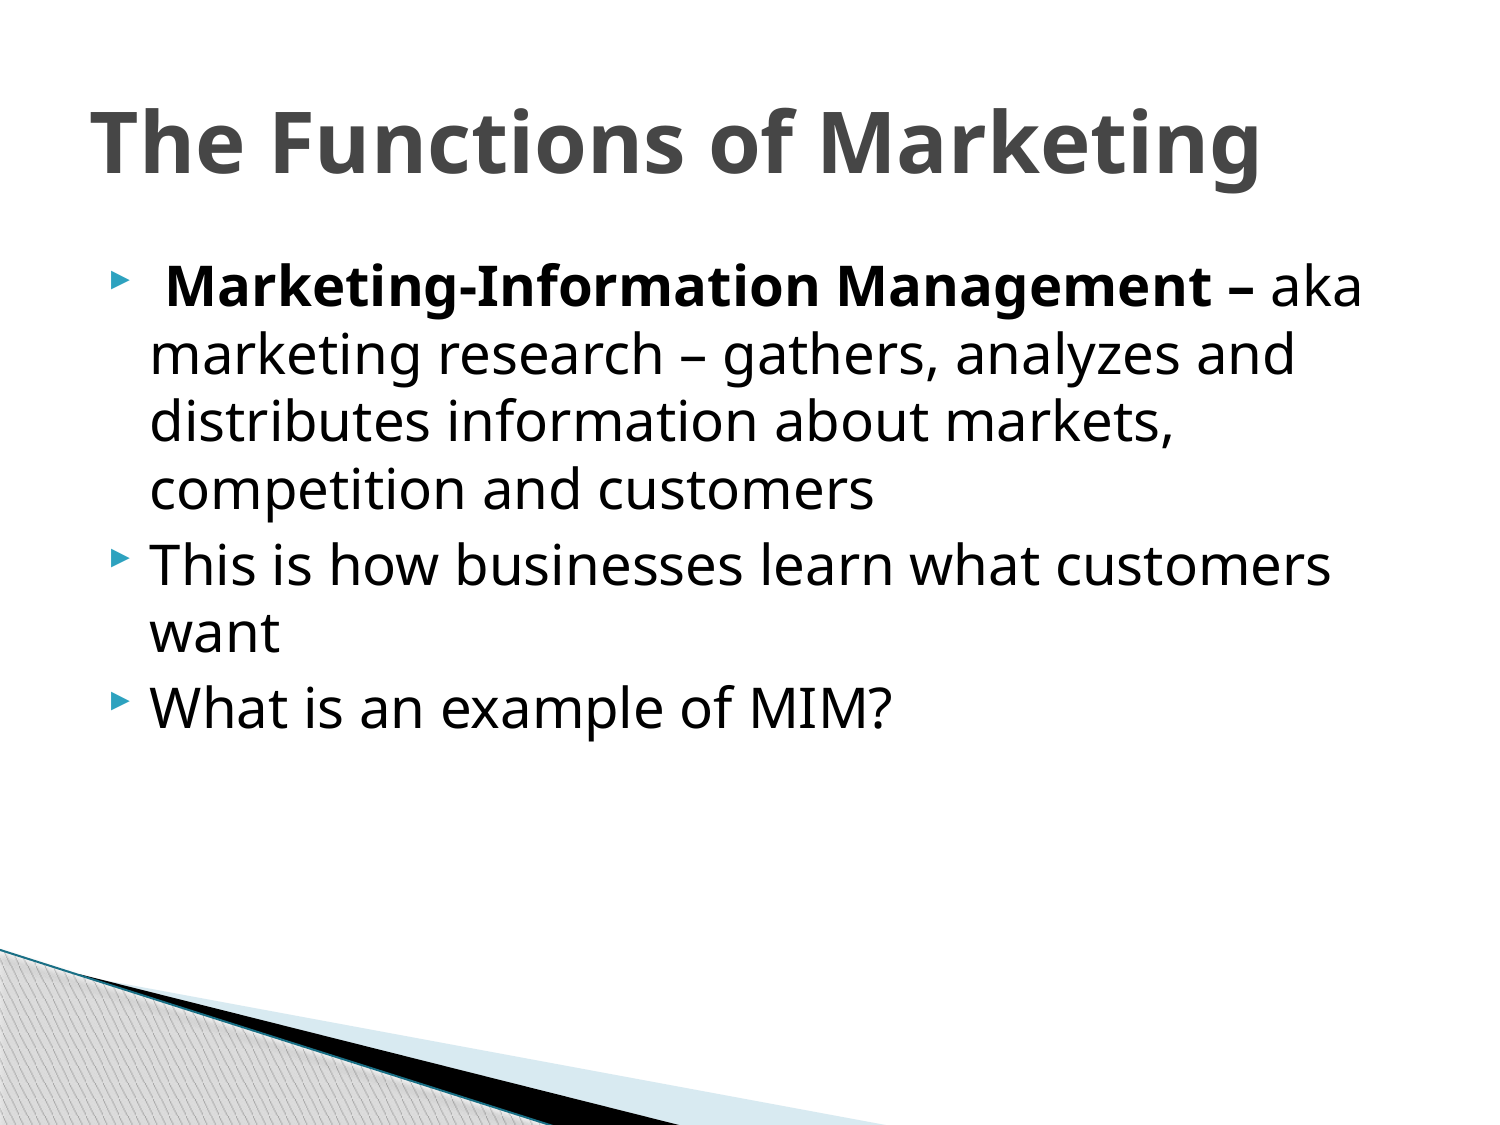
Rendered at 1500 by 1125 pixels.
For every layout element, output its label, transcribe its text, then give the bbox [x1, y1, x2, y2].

list Marketing-Information Management – aka marketing research – gathers, analyzes and distributes information about markets, competition and customers This is how businesses learn what customers want What is an example of MIM? [75, 242, 1425, 986]
title The Functions of Marketing [75, 45, 1425, 233]
